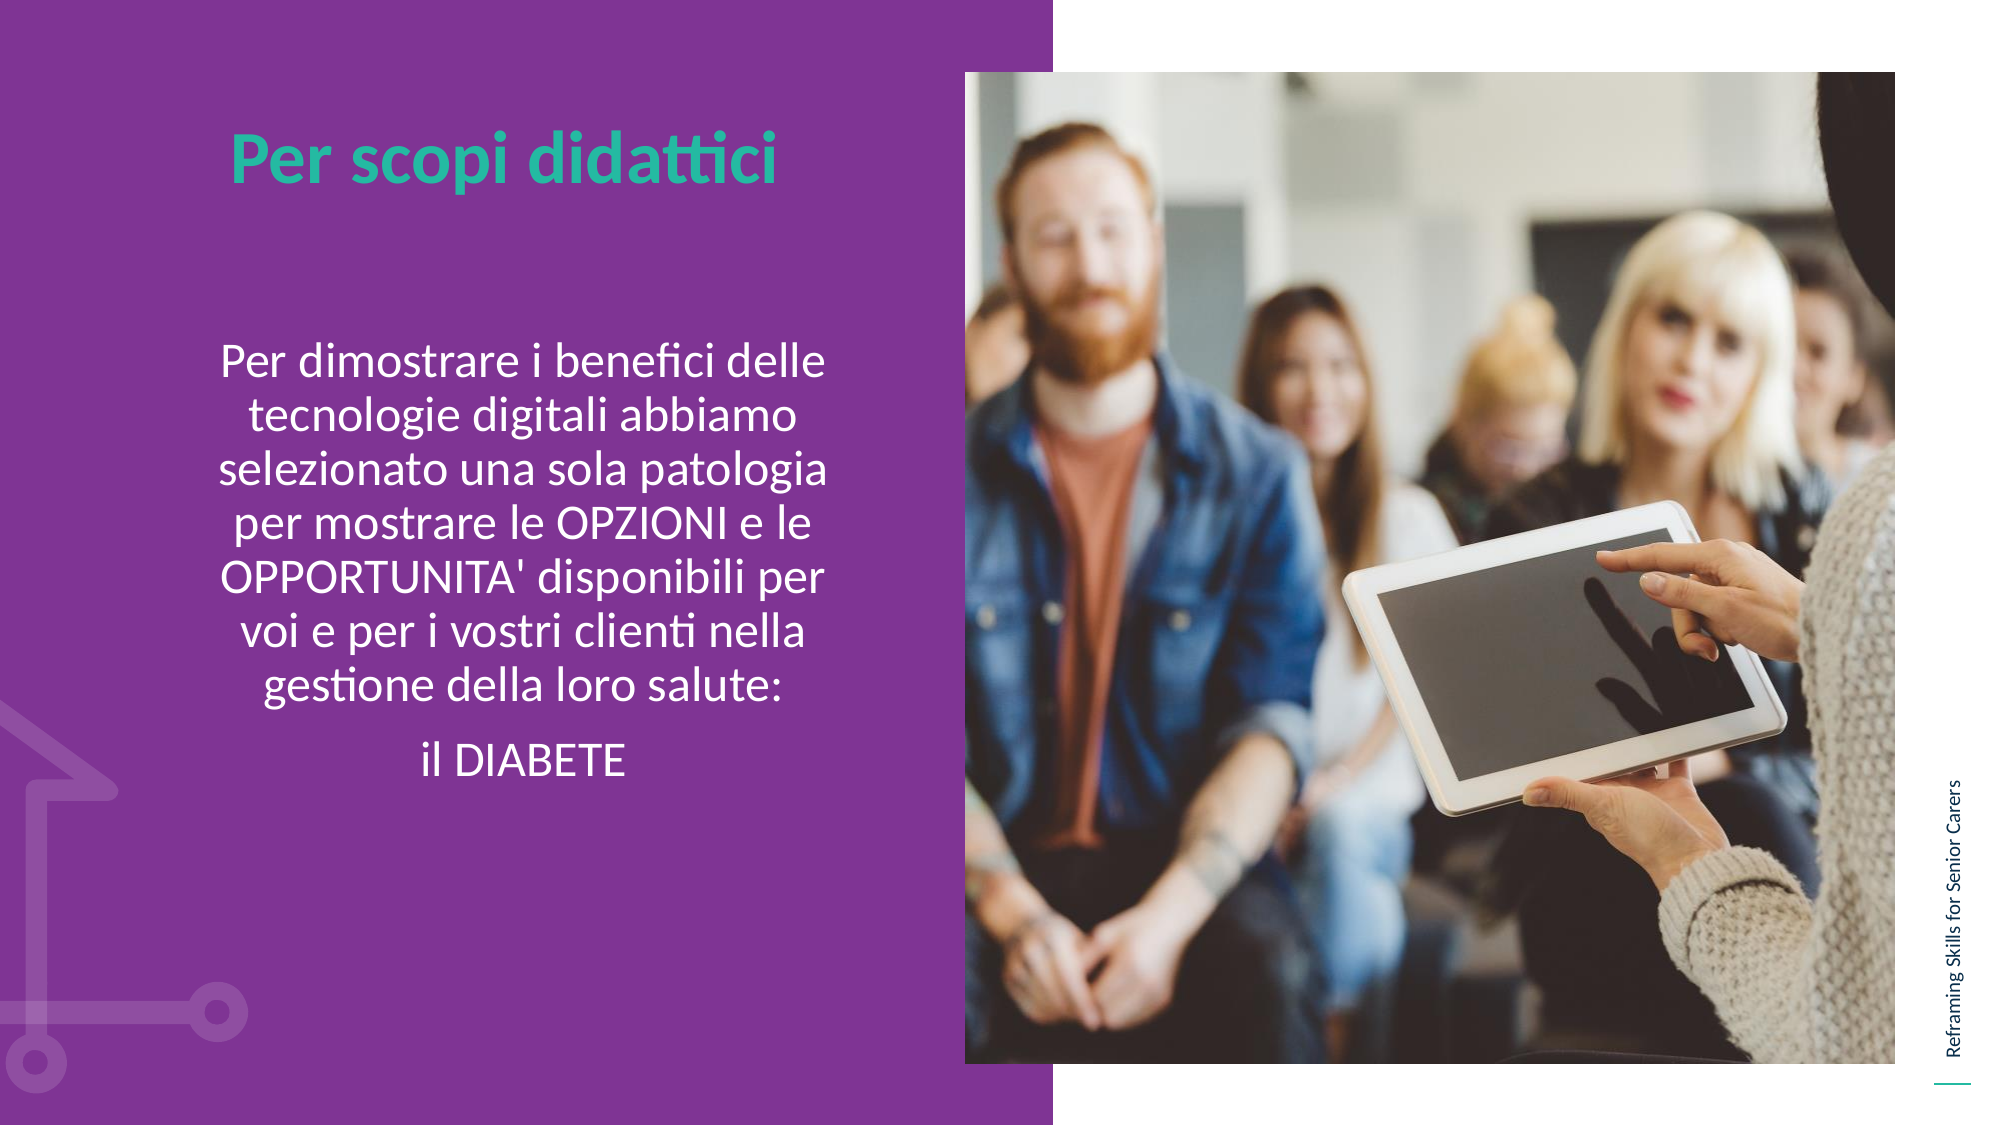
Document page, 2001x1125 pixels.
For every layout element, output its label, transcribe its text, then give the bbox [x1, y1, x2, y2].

list Per dimostrare i benefici delle tecnologie digitali abbiamo selezionato una sola patologia per mostrare le OPZIONI e le OPPORTUNITA' disponibili per voi e per i vostri clienti nella gestione della loro salute: il DIABETE [105, 326, 867, 1045]
list Per scopi didattici [177, 111, 960, 274]
picture [965, 71, 1895, 1065]
